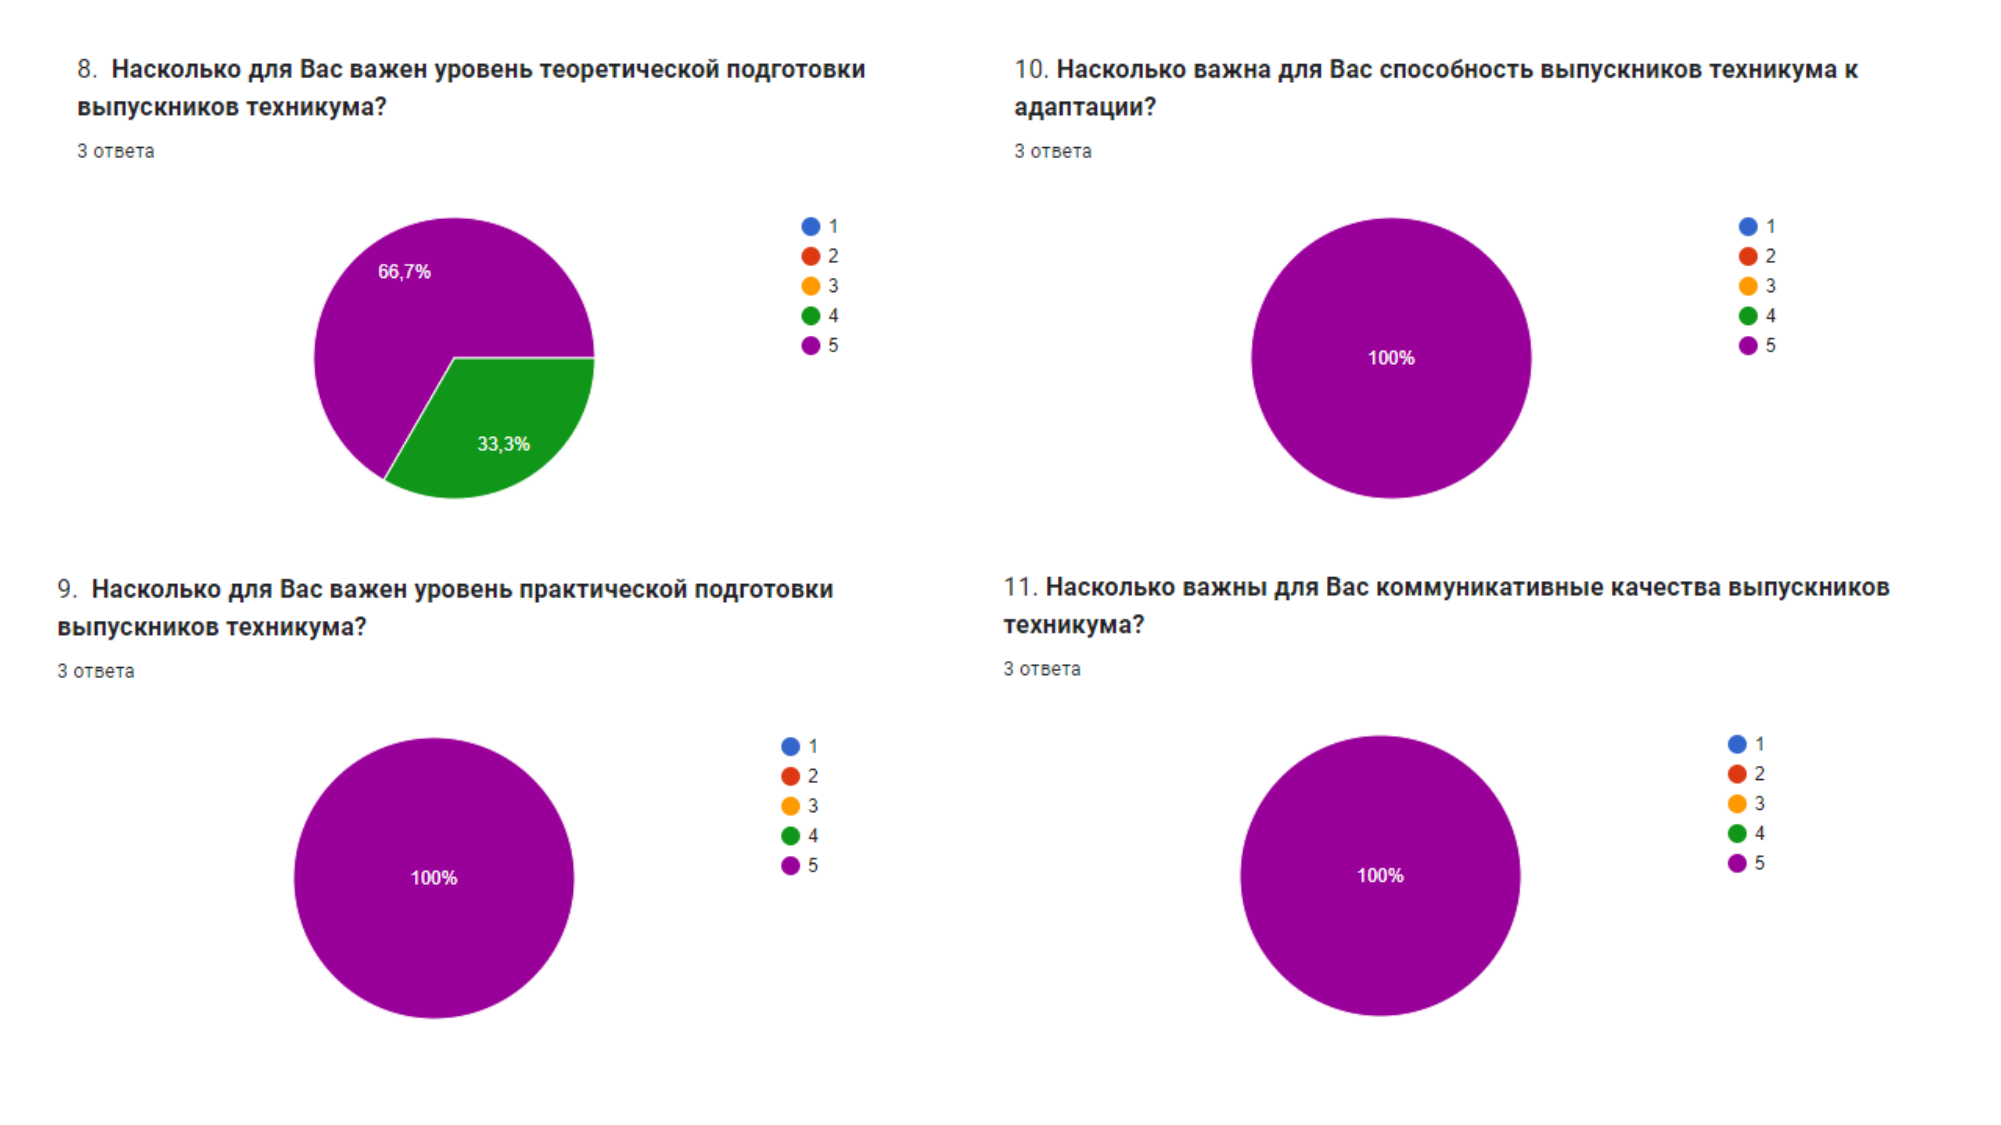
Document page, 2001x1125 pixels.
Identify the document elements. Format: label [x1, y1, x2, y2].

picture [68, 31, 902, 512]
picture [34, 562, 902, 1029]
picture [999, 552, 1927, 1039]
picture [999, 39, 1902, 512]
